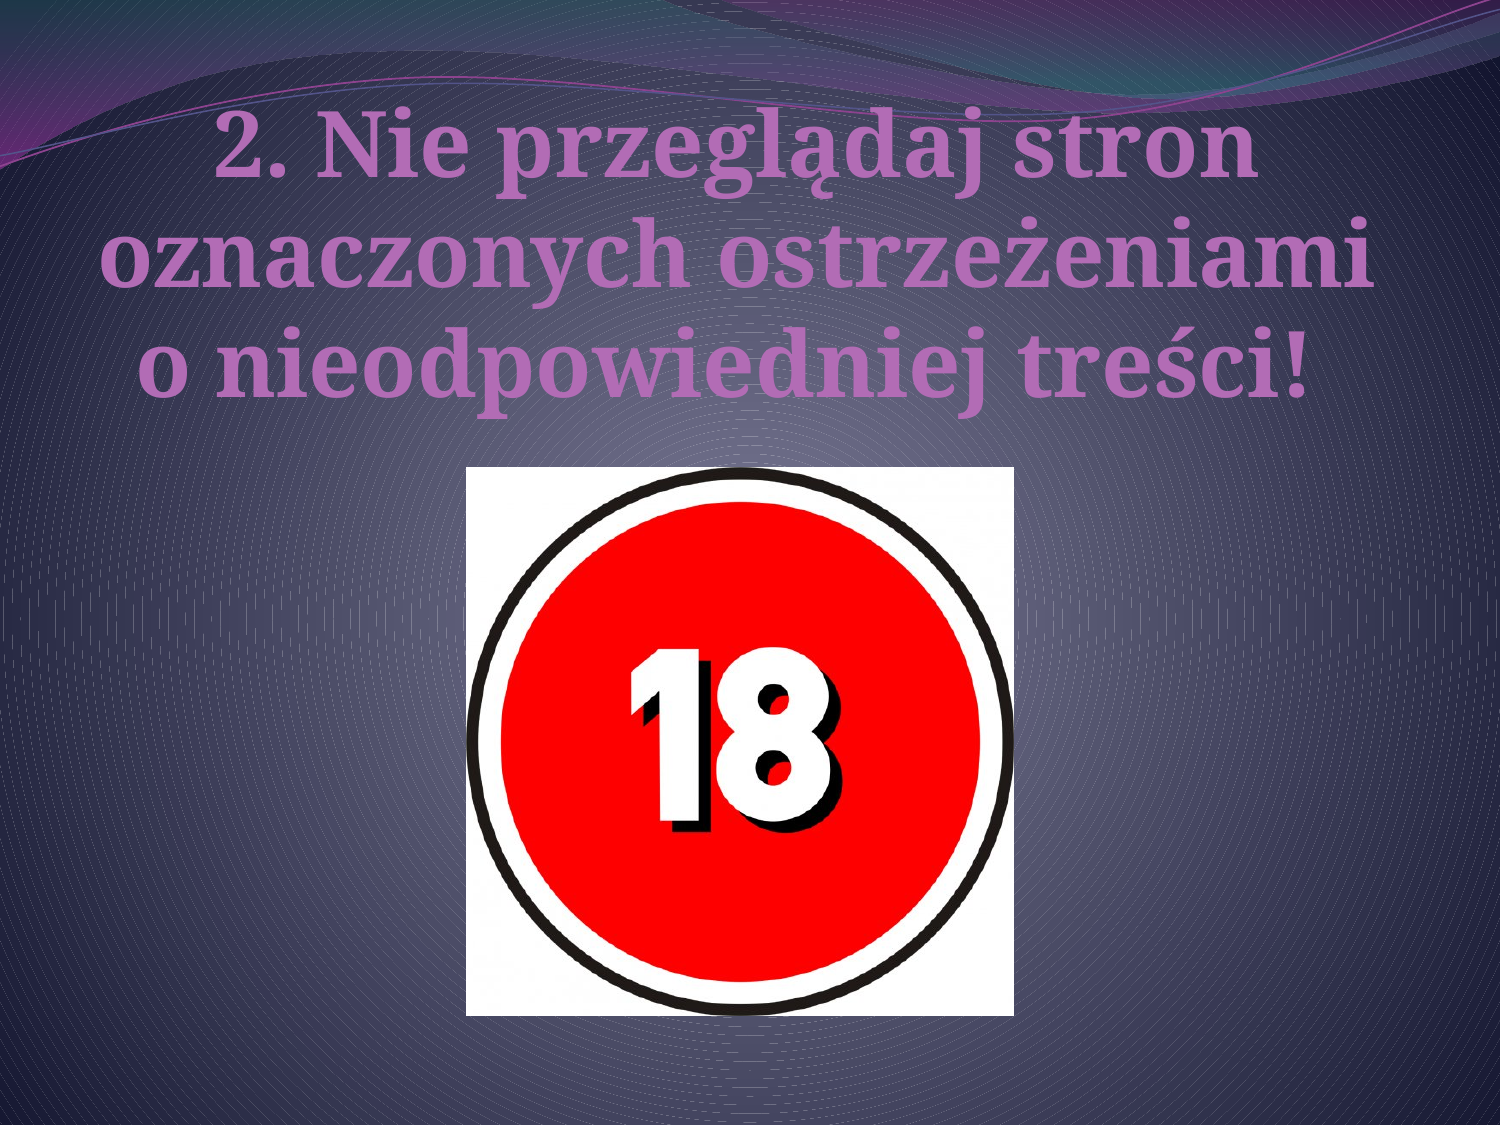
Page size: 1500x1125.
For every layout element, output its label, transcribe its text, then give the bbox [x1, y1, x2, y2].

title 2. Nie przeglądaj stron oznaczonych ostrzeżeniami o nieodpowiedniej treści! [76, 77, 1400, 551]
subtitle [87, 857, 459, 866]
picture [466, 467, 1015, 1016]
subtitle [1021, 857, 1377, 866]
